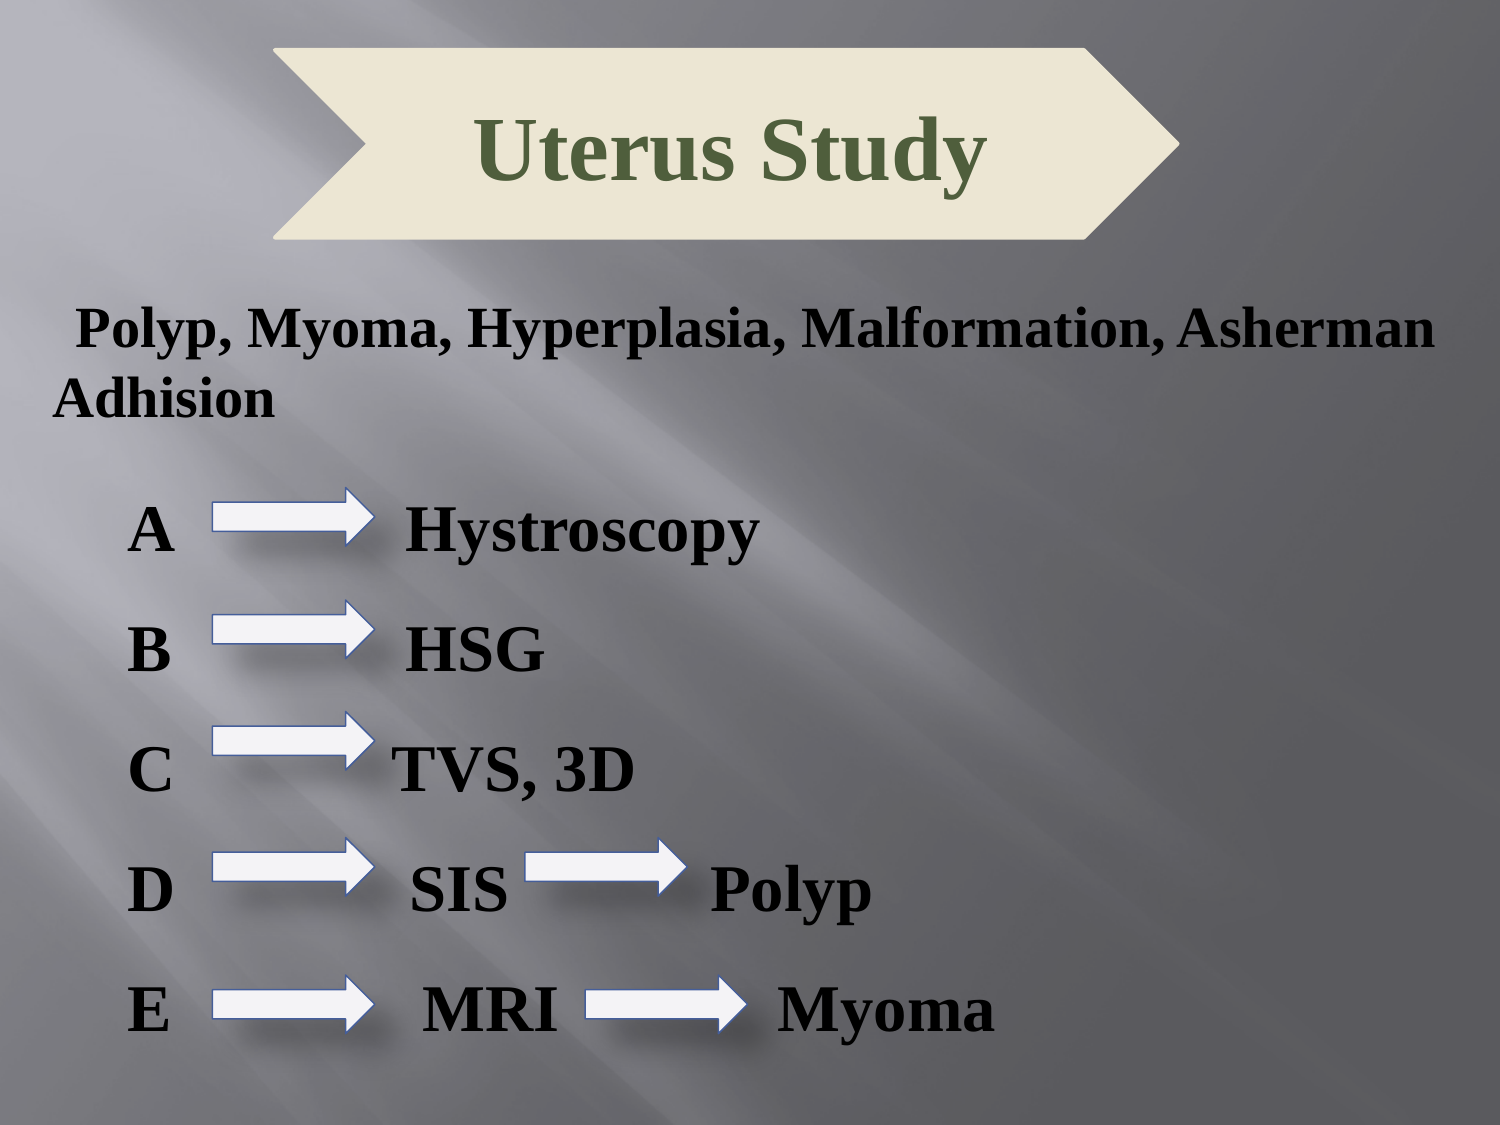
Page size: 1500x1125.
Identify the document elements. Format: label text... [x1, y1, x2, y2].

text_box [274, 49, 1178, 238]
text_box Polyp, Myoma, Hyperplasia, Malformation, Asherman Adhision [37, 282, 1475, 437]
text_box [211, 836, 376, 897]
text_box [524, 836, 689, 897]
text_box [211, 599, 376, 660]
text_box [211, 486, 376, 547]
text_box [584, 974, 749, 1035]
text_box [211, 710, 376, 771]
text_box A Hystroscopy B HSG C TVS, 3D D SIS Polyp E MRI Myoma [112, 437, 1450, 1052]
text_box [211, 974, 376, 1035]
